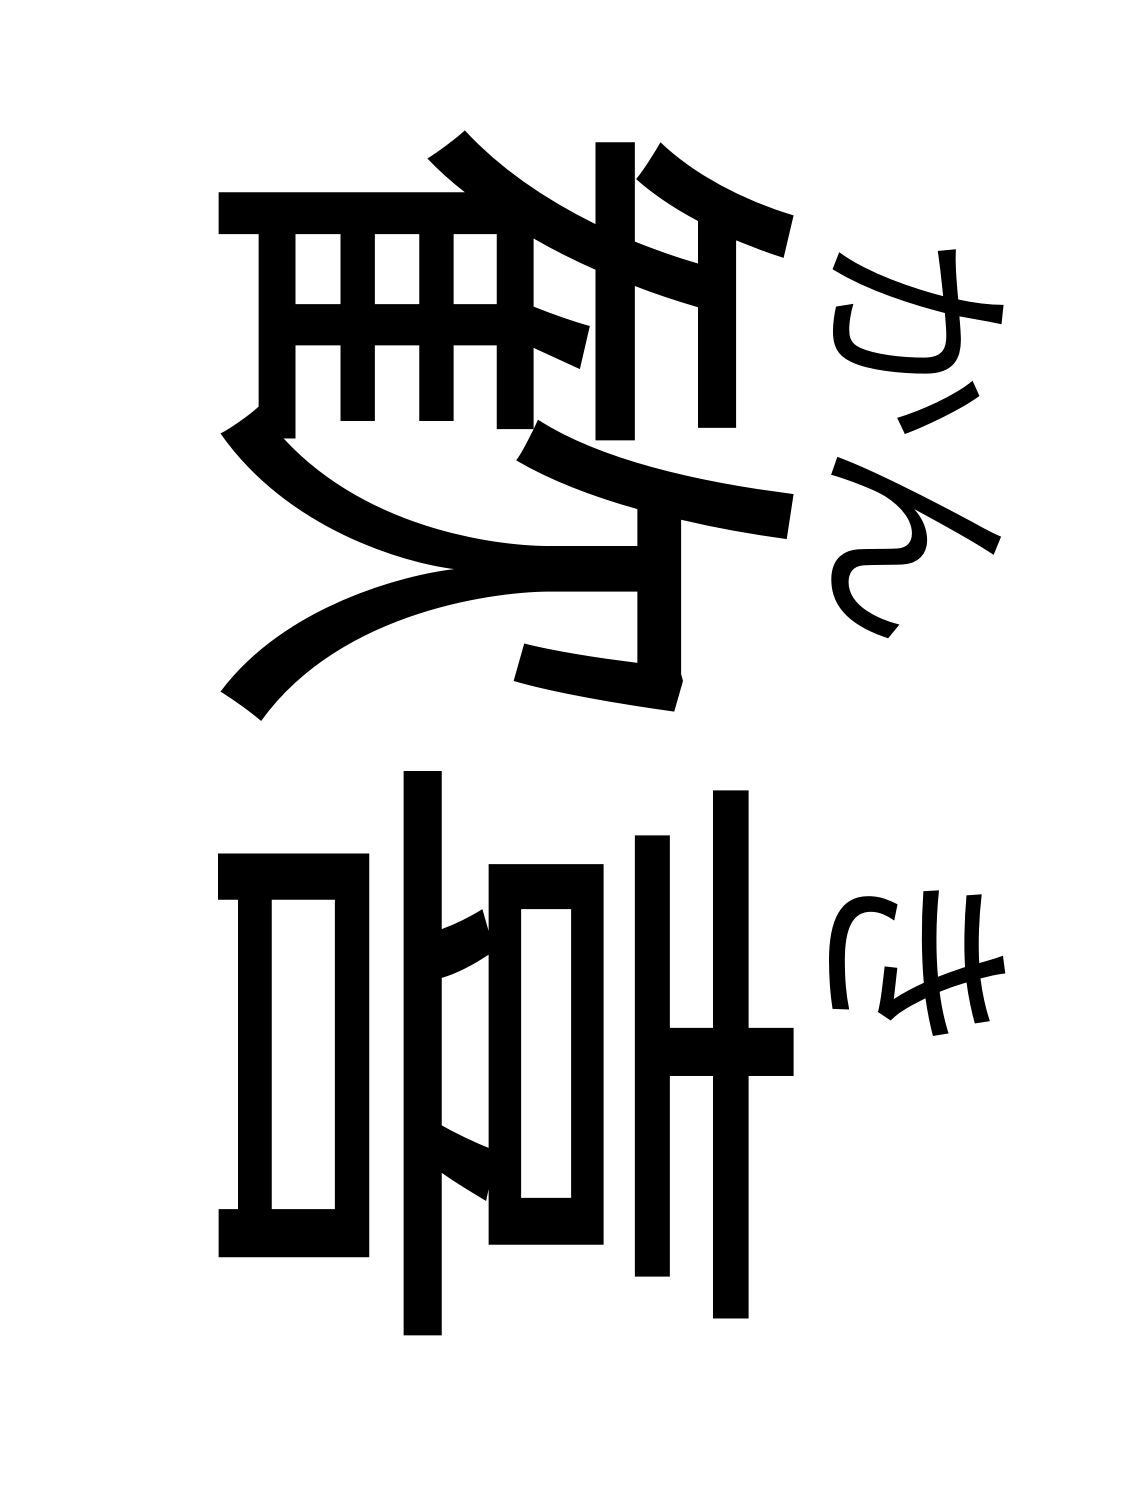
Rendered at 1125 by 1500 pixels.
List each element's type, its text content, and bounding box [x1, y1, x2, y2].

text_box かん き [772, 218, 1056, 1424]
text_box 歓喜 [135, 116, 894, 1384]
